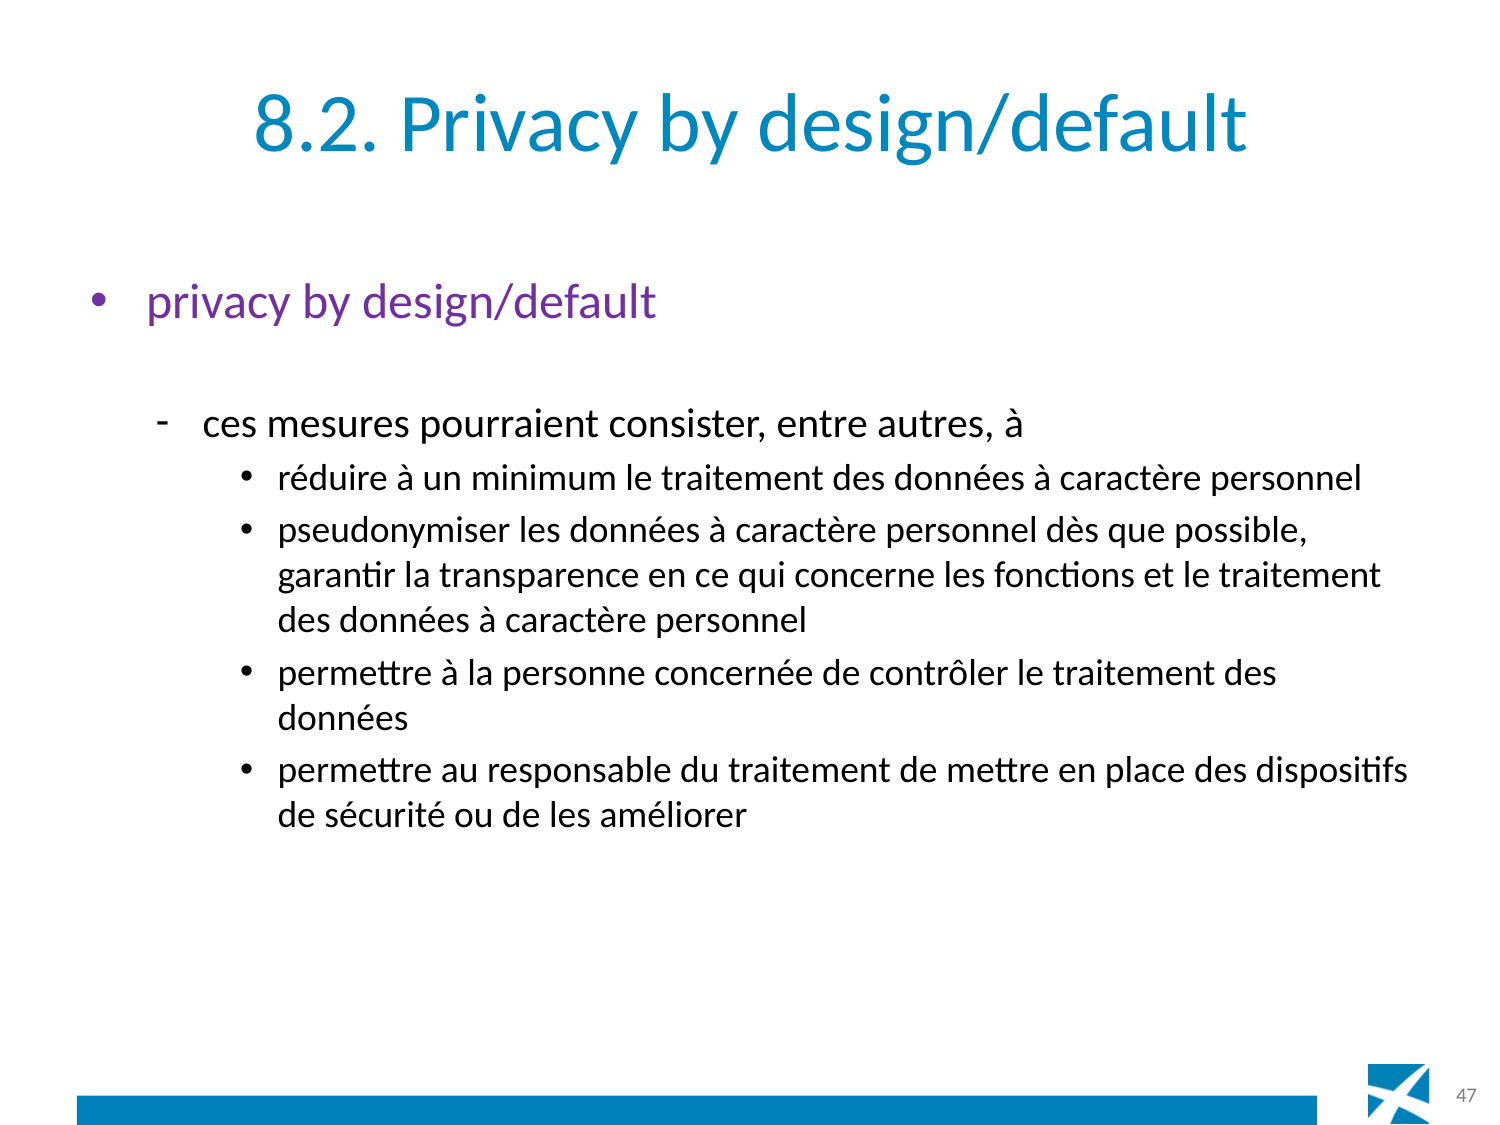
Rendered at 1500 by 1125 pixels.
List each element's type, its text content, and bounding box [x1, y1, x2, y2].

slide_number 47 [1368, 1064, 1492, 1125]
list privacy by design/default ces mesures pourraient consister, entre autres, à réduire à un minimum le traitement des données à caractère personnel pseudonymiser les données à caractère personnel dès que possible, garantir la transparence en ce qui concerne les fonctions et le traitement des données à caractère personnel permettre à la personne concernée de contrôler le traitement des données permettre au responsable du traitement de mettre en place des dispositifs de sécurité ou de les améliorer [75, 196, 1425, 1035]
title 8.2. Privacy by design/default [76, 42, 1427, 194]
